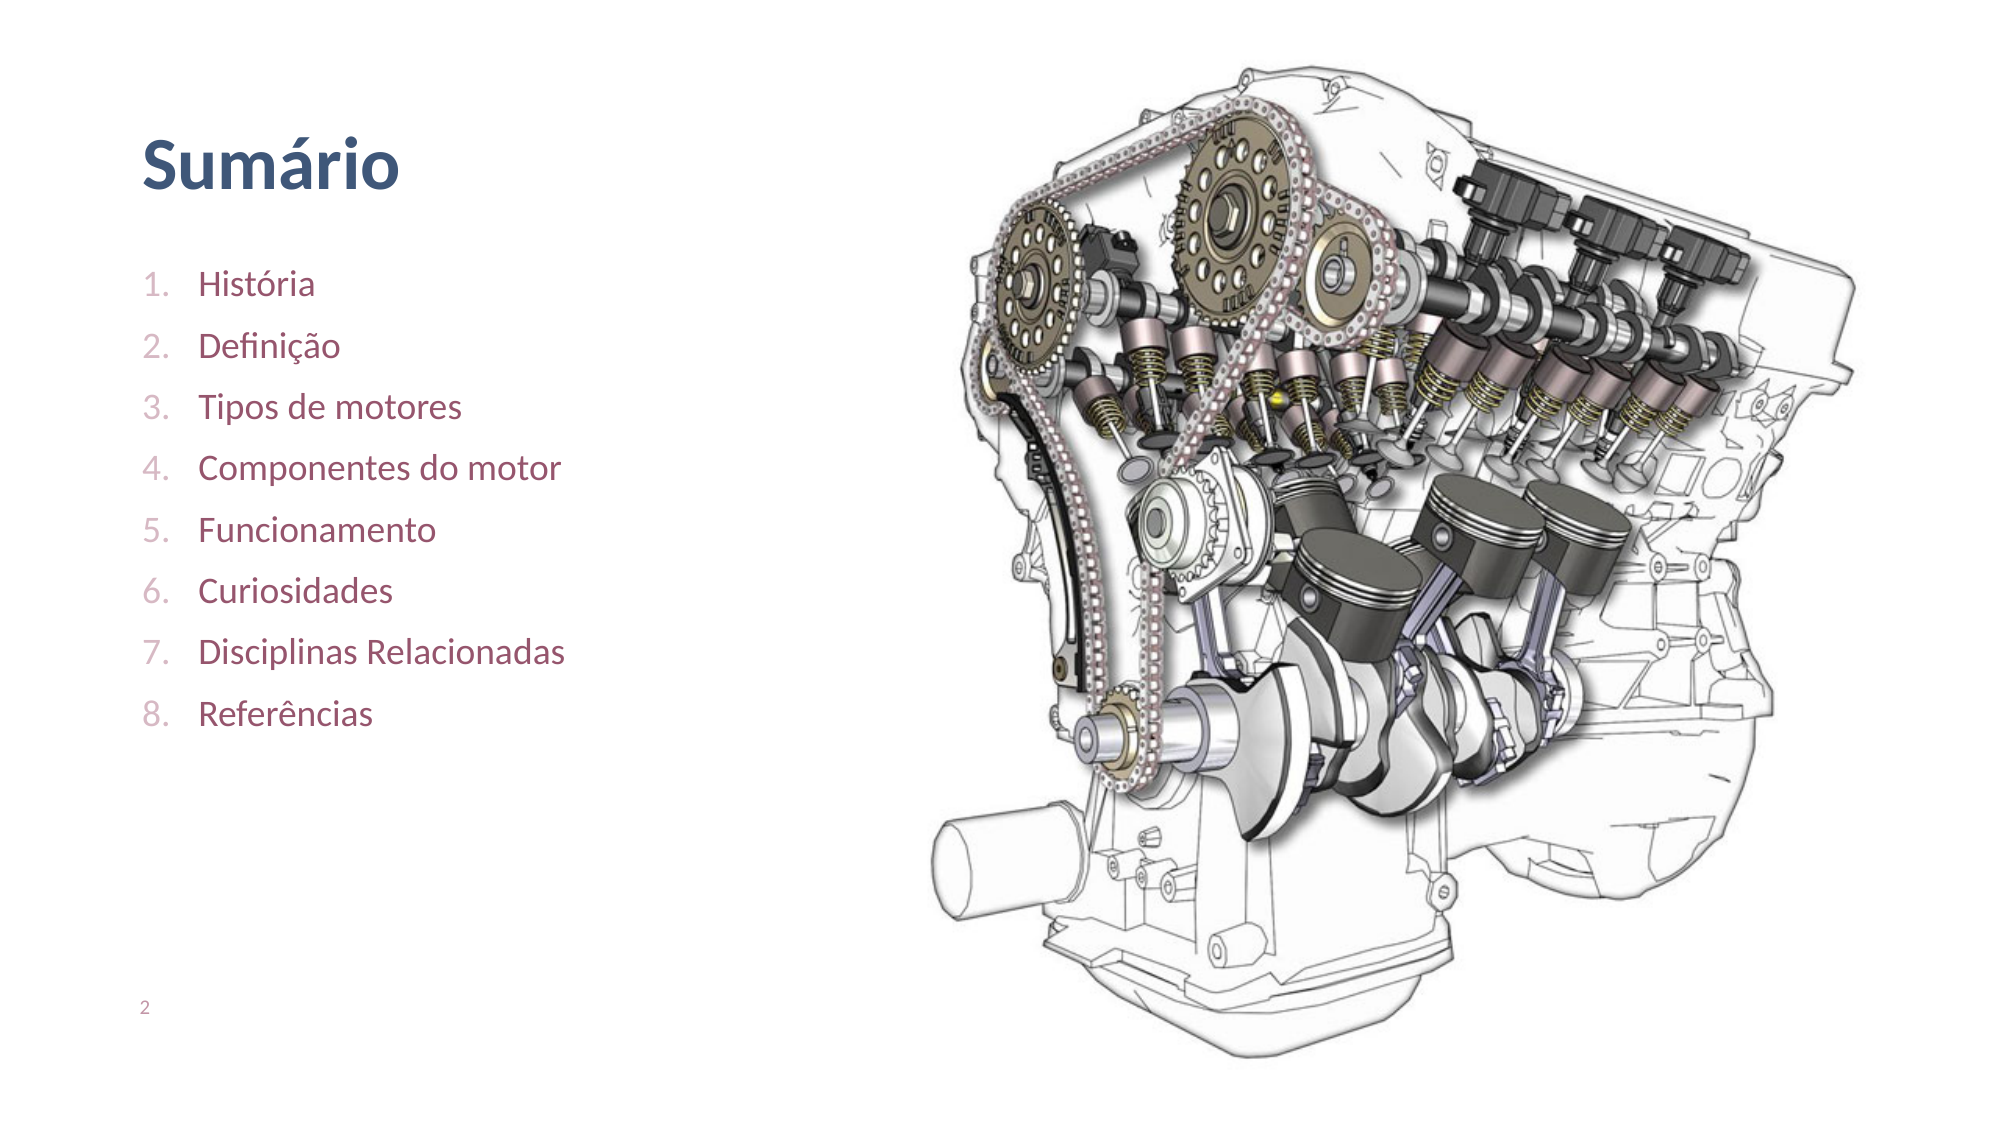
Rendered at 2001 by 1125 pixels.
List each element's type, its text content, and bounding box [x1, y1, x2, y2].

slide_number 2 [105, 993, 170, 1033]
title Sumário [136, 41, 889, 206]
list História Definição Tipos de motores Componentes do motor Funcionamento Curiosidades Disciplinas Relacionadas Referências [136, 264, 878, 912]
picture [878, 48, 1909, 1076]
